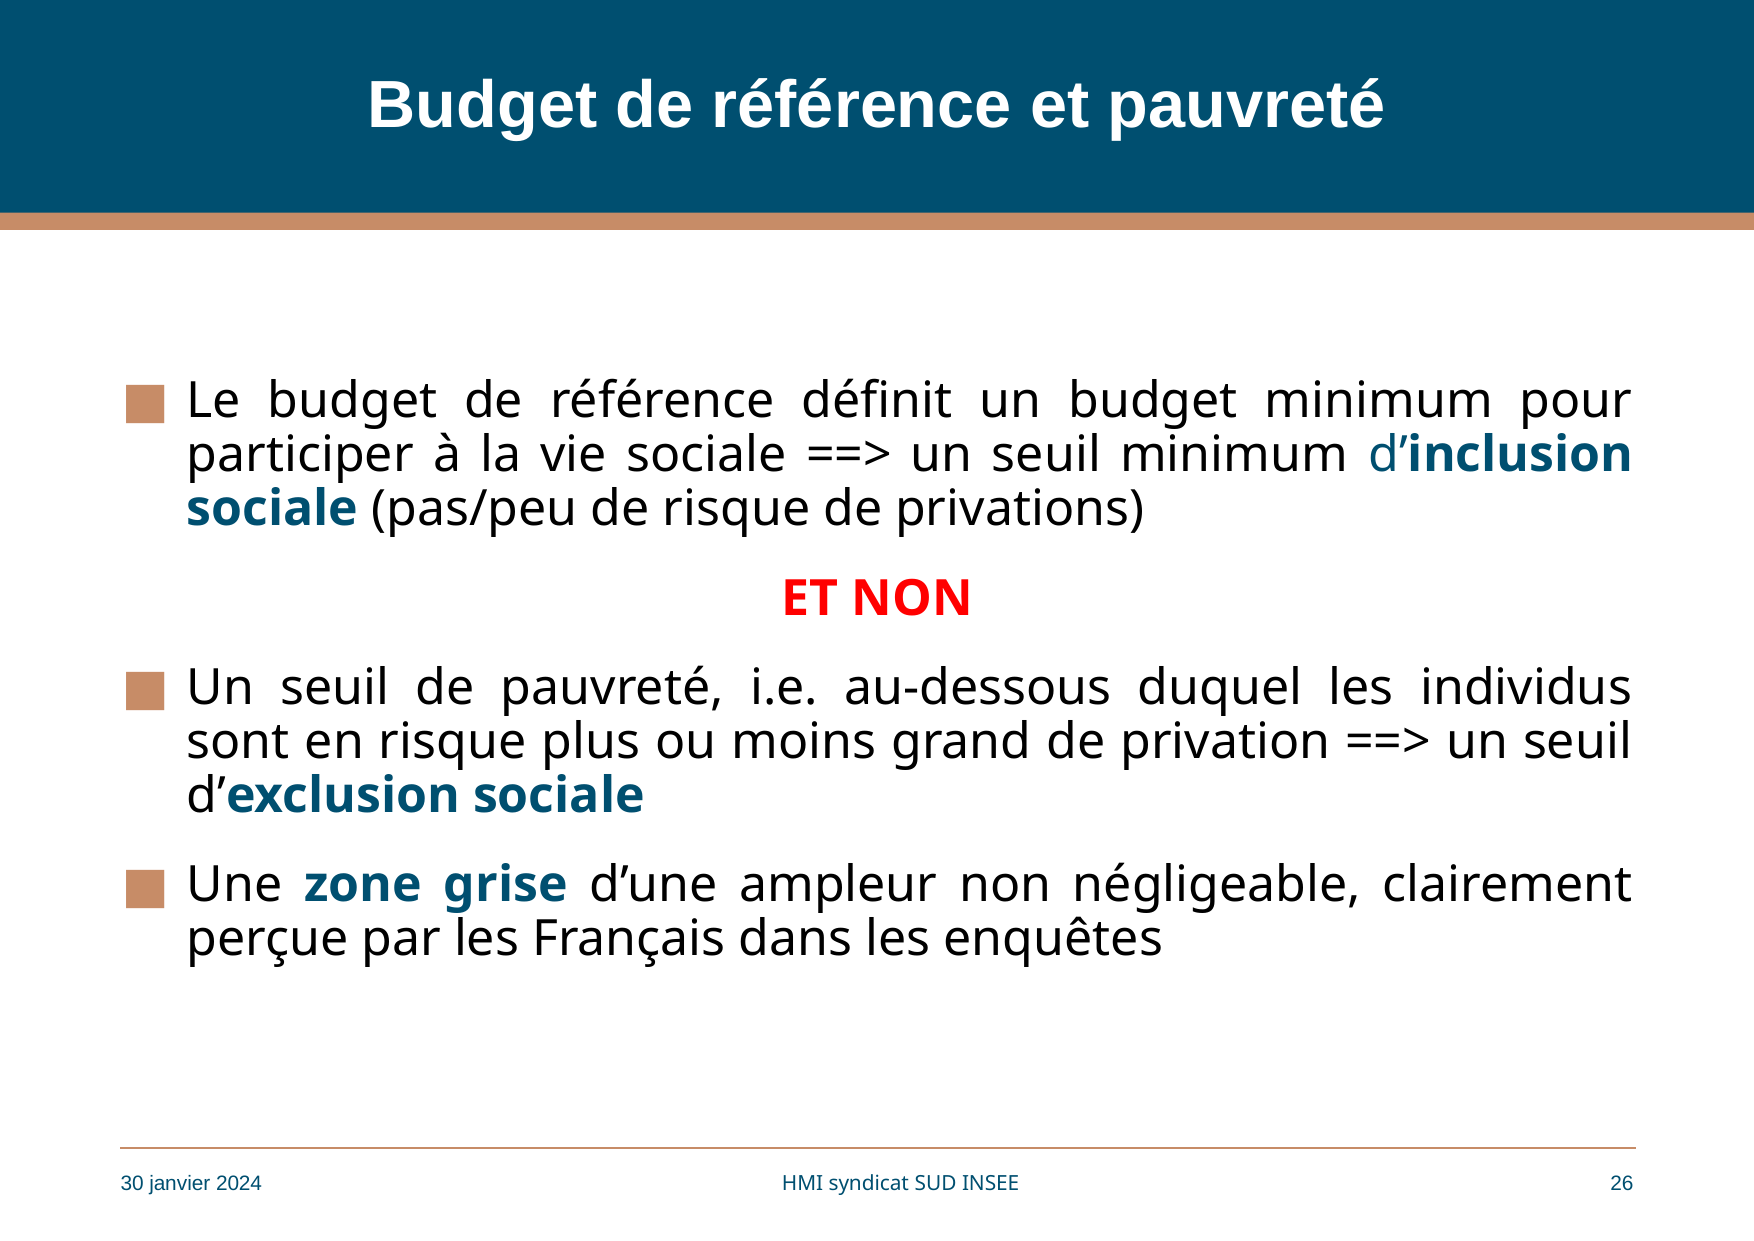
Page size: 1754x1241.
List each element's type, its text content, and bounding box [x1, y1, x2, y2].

footer HMI syndicat SUD INSEE [298, 1149, 1503, 1216]
slide_number 26 [1529, 1149, 1634, 1216]
list Le budget de référence définit un budget minimum pour participer à la vie sociale ==> un seuil minimum d’inclusion sociale (pas/peu de risque de privations) ET NON Un seuil de pauvreté, i.e. au-dessous duquel les individus sont en risque plus ou moins grand de privation ==> un seuil d’exclusion sociale Une zone grise d’une ampleur non négligeable, clairement perçue par les Français dans les enquêtes [120, 271, 1634, 1116]
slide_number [120, 1149, 298, 1216]
title Budget de référence et pauvreté [120, 0, 1634, 213]
